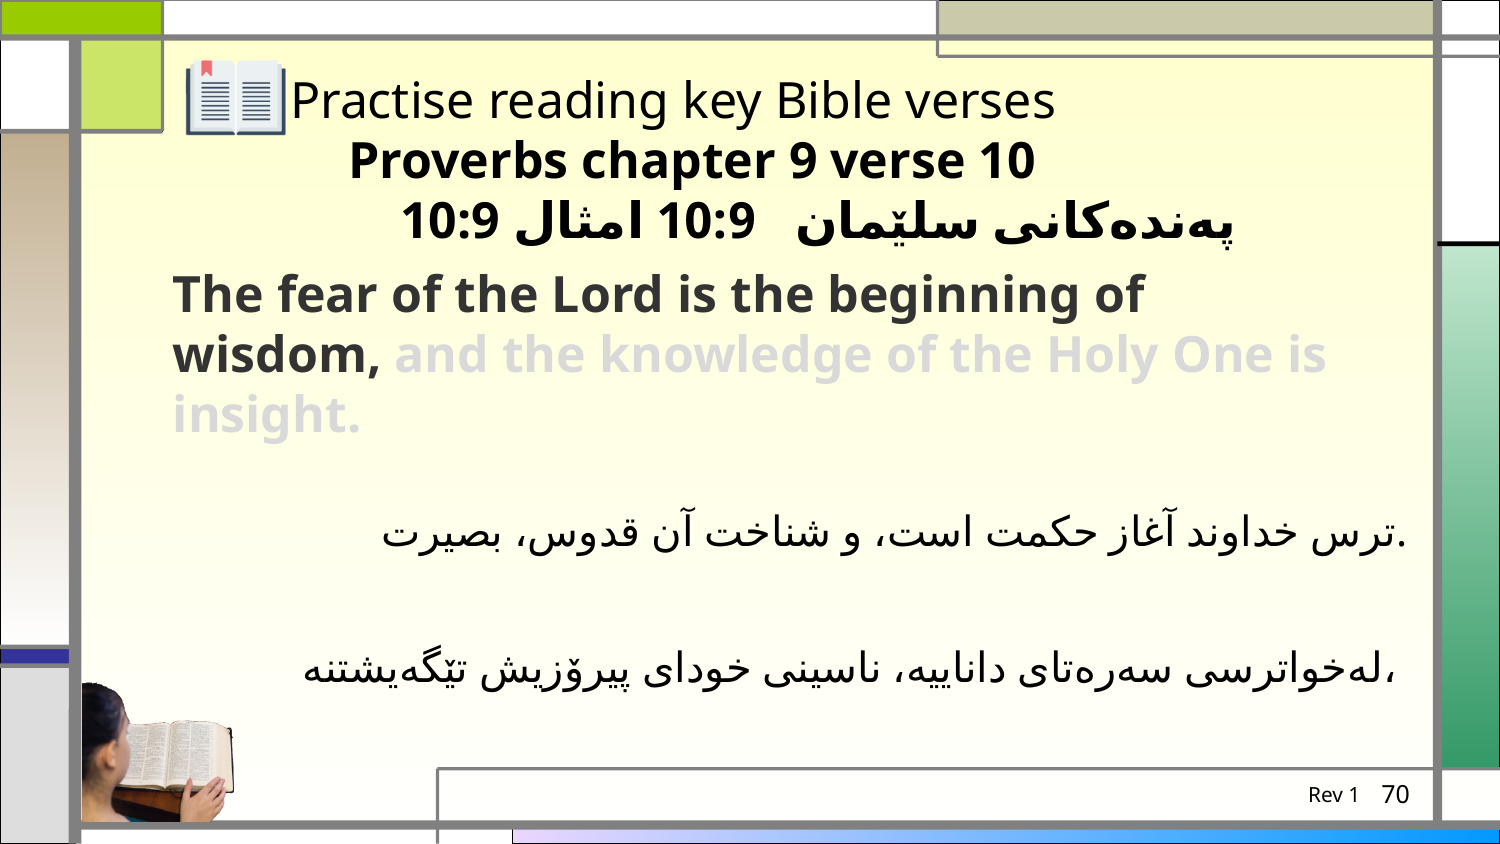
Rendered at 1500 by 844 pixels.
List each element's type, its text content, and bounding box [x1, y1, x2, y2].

picture [176, 53, 291, 143]
text_box The fear of the Lord is the beginning of wisdom, and the knowledge of the Holy One is insight. [157, 256, 1368, 394]
text_box لەخواترسی سەرەتای داناییە، ناسینی خودای پیرۆزیش تێگەیشتنە، [159, 633, 1423, 699]
text_box Proverbs chapter 9 verse 10 10:9 پەندەکانی سلێمان 10:9 امثال [125, 121, 1381, 256]
text_box Rev 1 [1293, 774, 1387, 814]
picture [81, 682, 235, 822]
text_box Practise reading key Bible verses [147, 15, 1199, 121]
slide_number 70 [1074, 770, 1425, 818]
text_box ترس خداوند آغاز حکمت است، و شناخت آن قدوس، بصیرت. [136, 497, 1423, 562]
